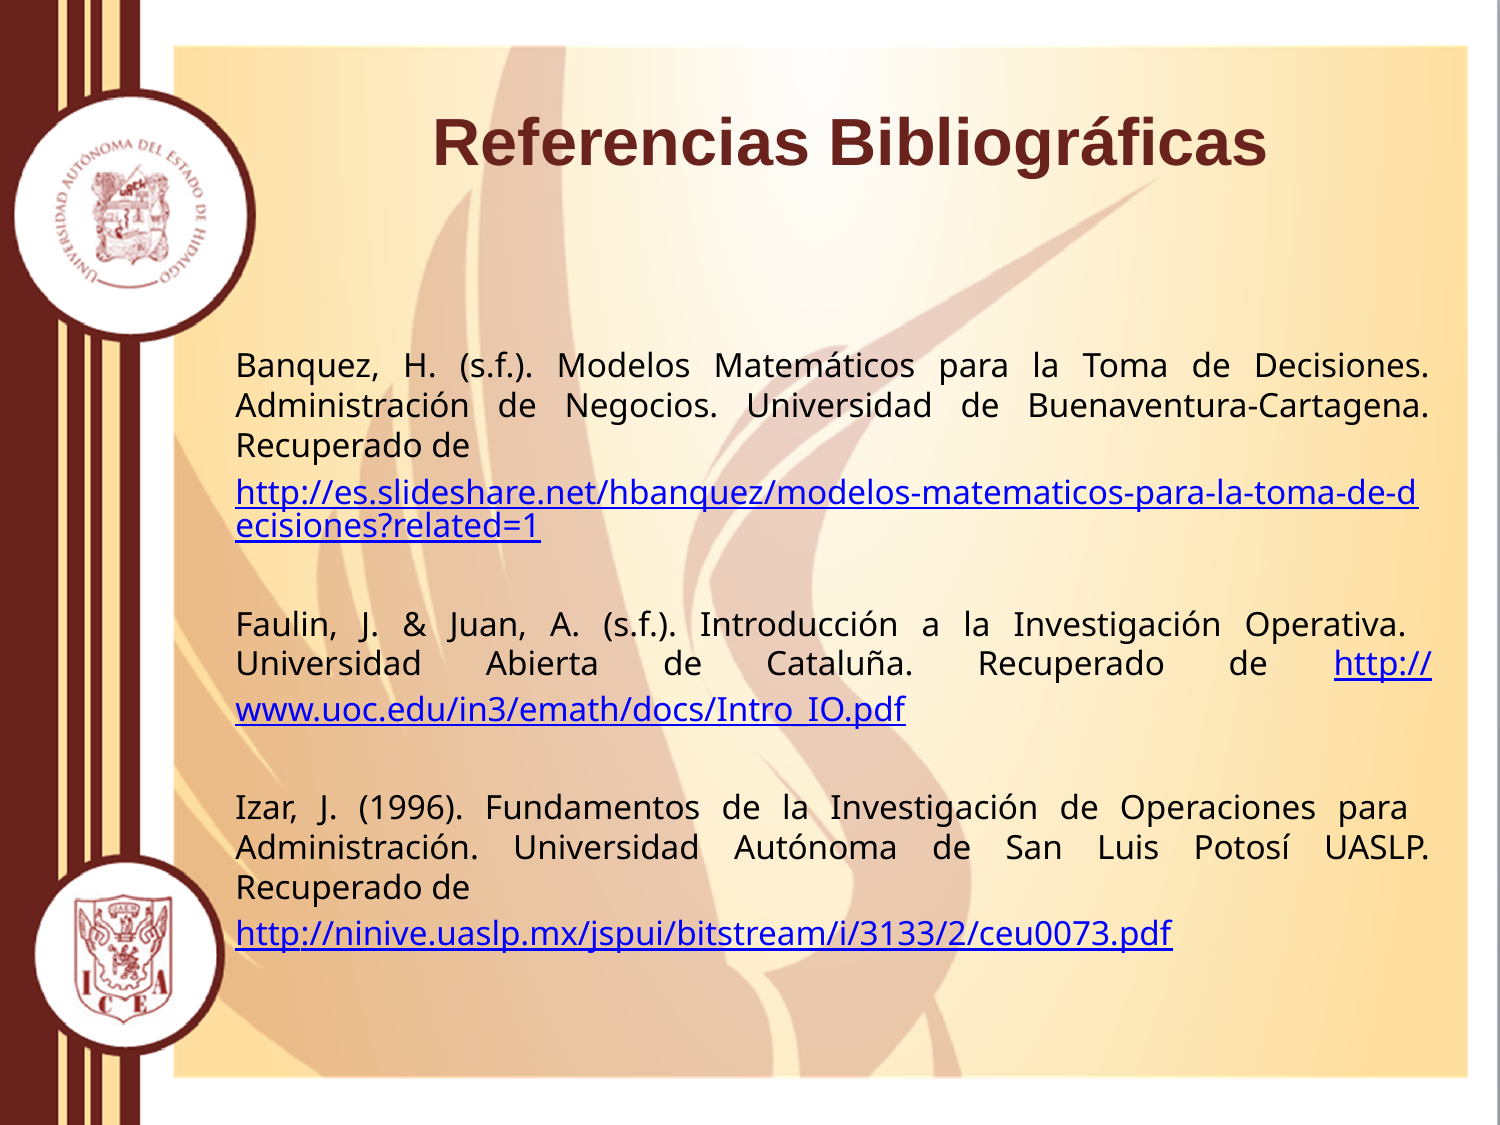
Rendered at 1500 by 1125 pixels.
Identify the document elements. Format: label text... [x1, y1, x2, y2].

picture [0, 0, 1500, 1125]
title Referencias Bibliográficas [277, 45, 1425, 233]
text_box Banquez, H. (s.f.). Modelos Matemáticos para la Toma de Decisiones. Administración de Negocios. Universidad de Buenaventura-Cartagena. Recuperado de http://es.slideshare.net/hbanquez/modelos-matematicos-para-la-toma-de-decisiones?related=1 Faulin, J. & Juan, A. (s.f.). Introducción a la Investigación Operativa. Universidad Abierta de Cataluña. Recuperado de http://www.uoc.edu/in3/emath/docs/Intro_IO.pdf Izar, J. (1996). Fundamentos de la Investigación de Operaciones para Administración. Universidad Autónoma de San Luis Potosí UASLP. Recuperado de http://ninive.uaslp.mx/jspui/bitstream/i/3133/2/ceu0073.pdf [220, 290, 1447, 1034]
